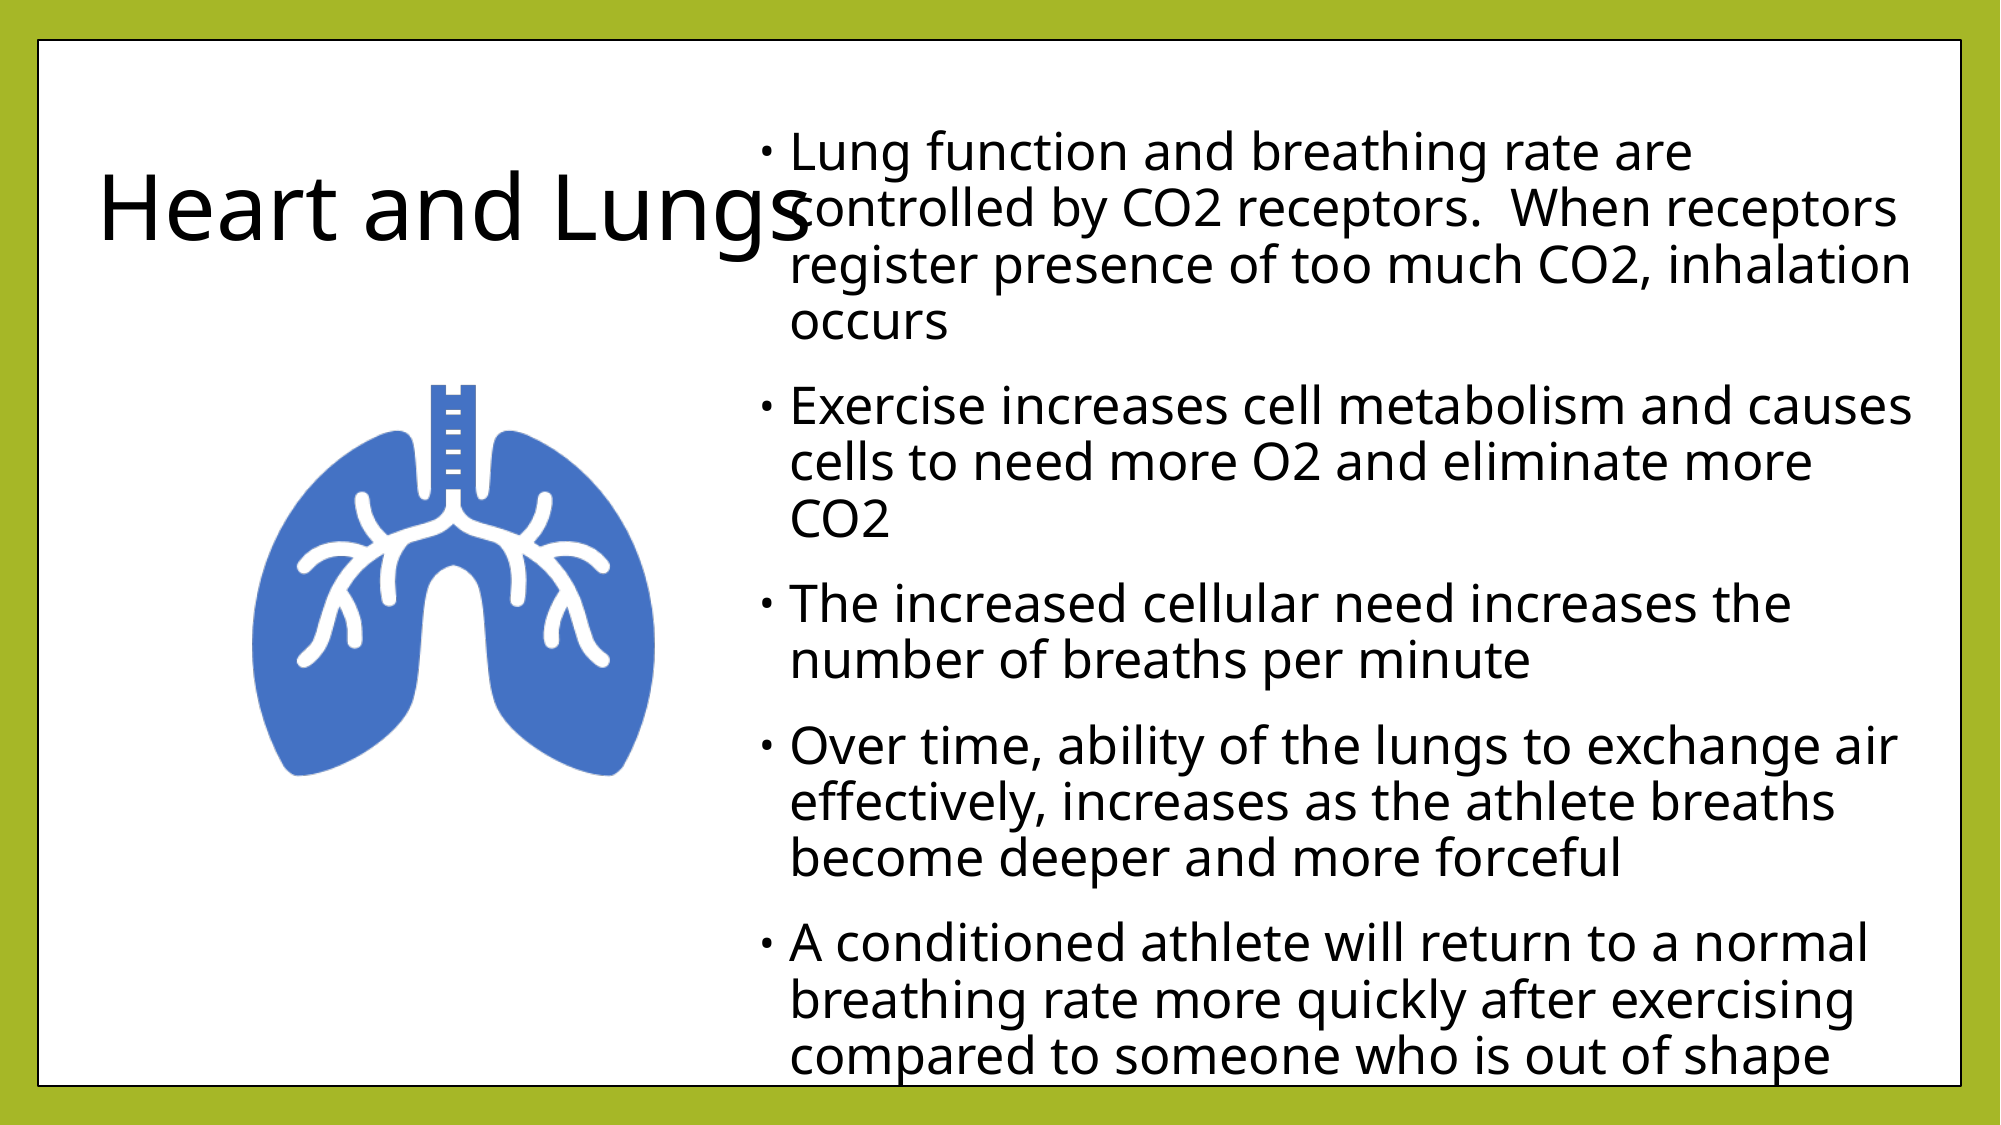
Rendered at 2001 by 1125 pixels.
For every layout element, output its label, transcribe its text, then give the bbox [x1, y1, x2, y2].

list Lung function and breathing rate are controlled by CO2 receptors. When receptors register presence of too much CO2, inhalation occurs Exercise increases cell metabolism and causes cells to need more O2 and eliminate more CO2 The increased cellular need increases the number of breaths per minute Over time, ability of the lungs to exchange air effectively, increases as the athlete breaths become deeper and more forceful A conditioned athlete will return to a normal breathing rate more quickly after exercising compared to someone who is out of shape [736, 118, 1930, 1038]
picture [215, 343, 692, 819]
title Heart and Lungs [81, 99, 1810, 323]
